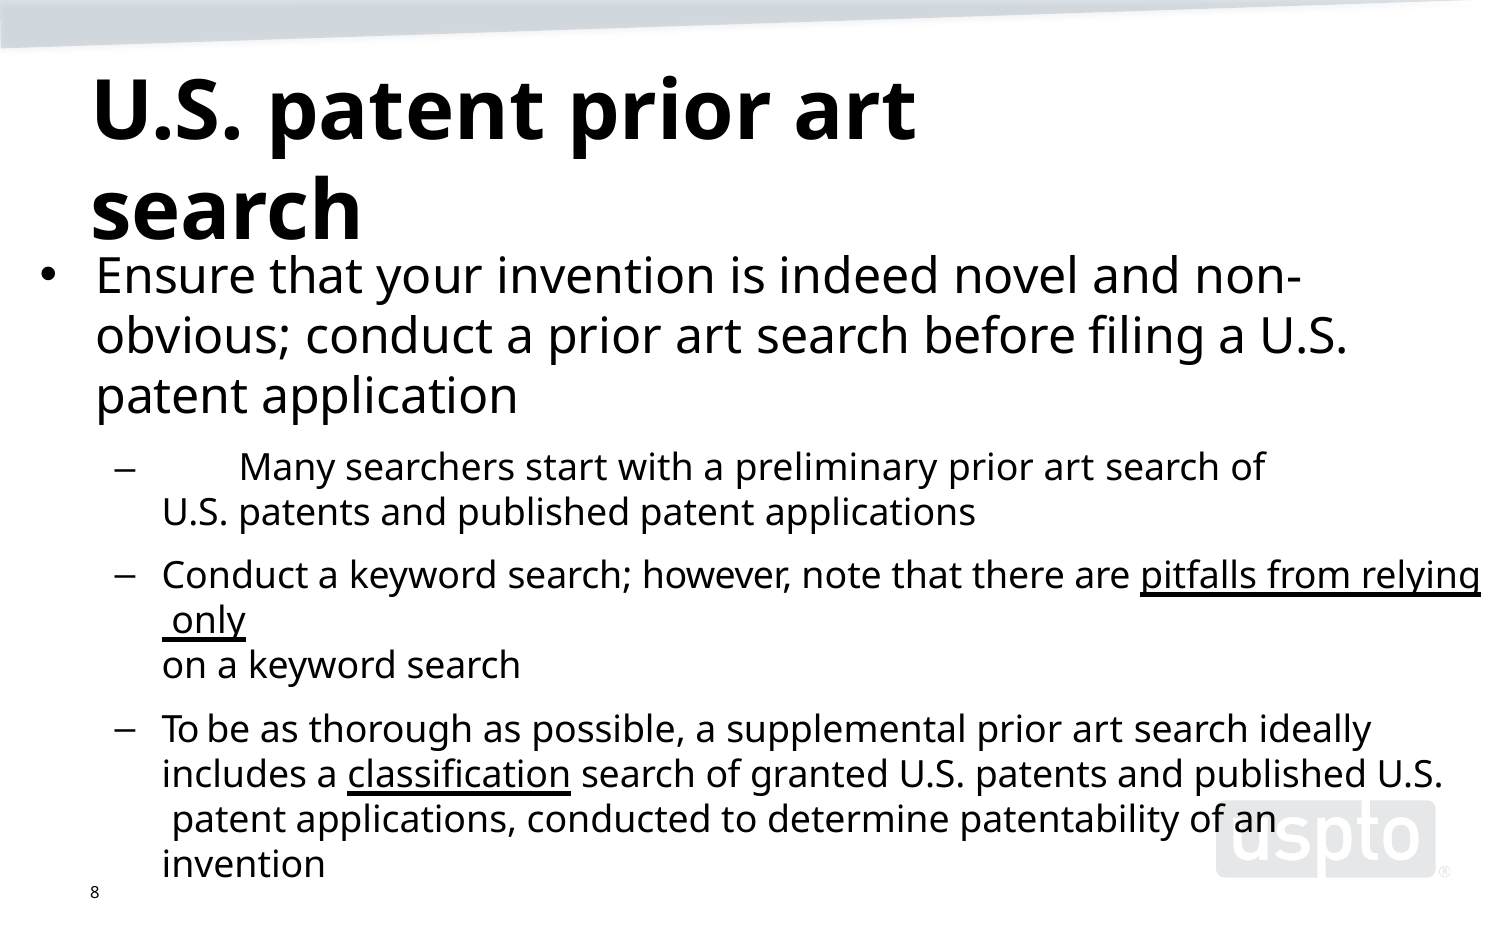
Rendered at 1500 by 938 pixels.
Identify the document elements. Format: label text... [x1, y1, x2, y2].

text_box Ensure that your invention is indeed novel and non-obvious; conduct a prior art search before filing a U.S. patent application – Many searchers start with a preliminary prior art search of U.S. patents and published patent applications Conduct a keyword search; however, note that there are pitfalls from relying only on a keyword search To be as thorough as possible, a supplemental prior art search ideally includes a classification search of granted U.S. patents and published U.S. patent applications, conducted to determine patentability of an invention [37, 241, 1488, 886]
slide_number 8 [75, 868, 413, 919]
title U.S. patent prior art search [87, 54, 1147, 241]
